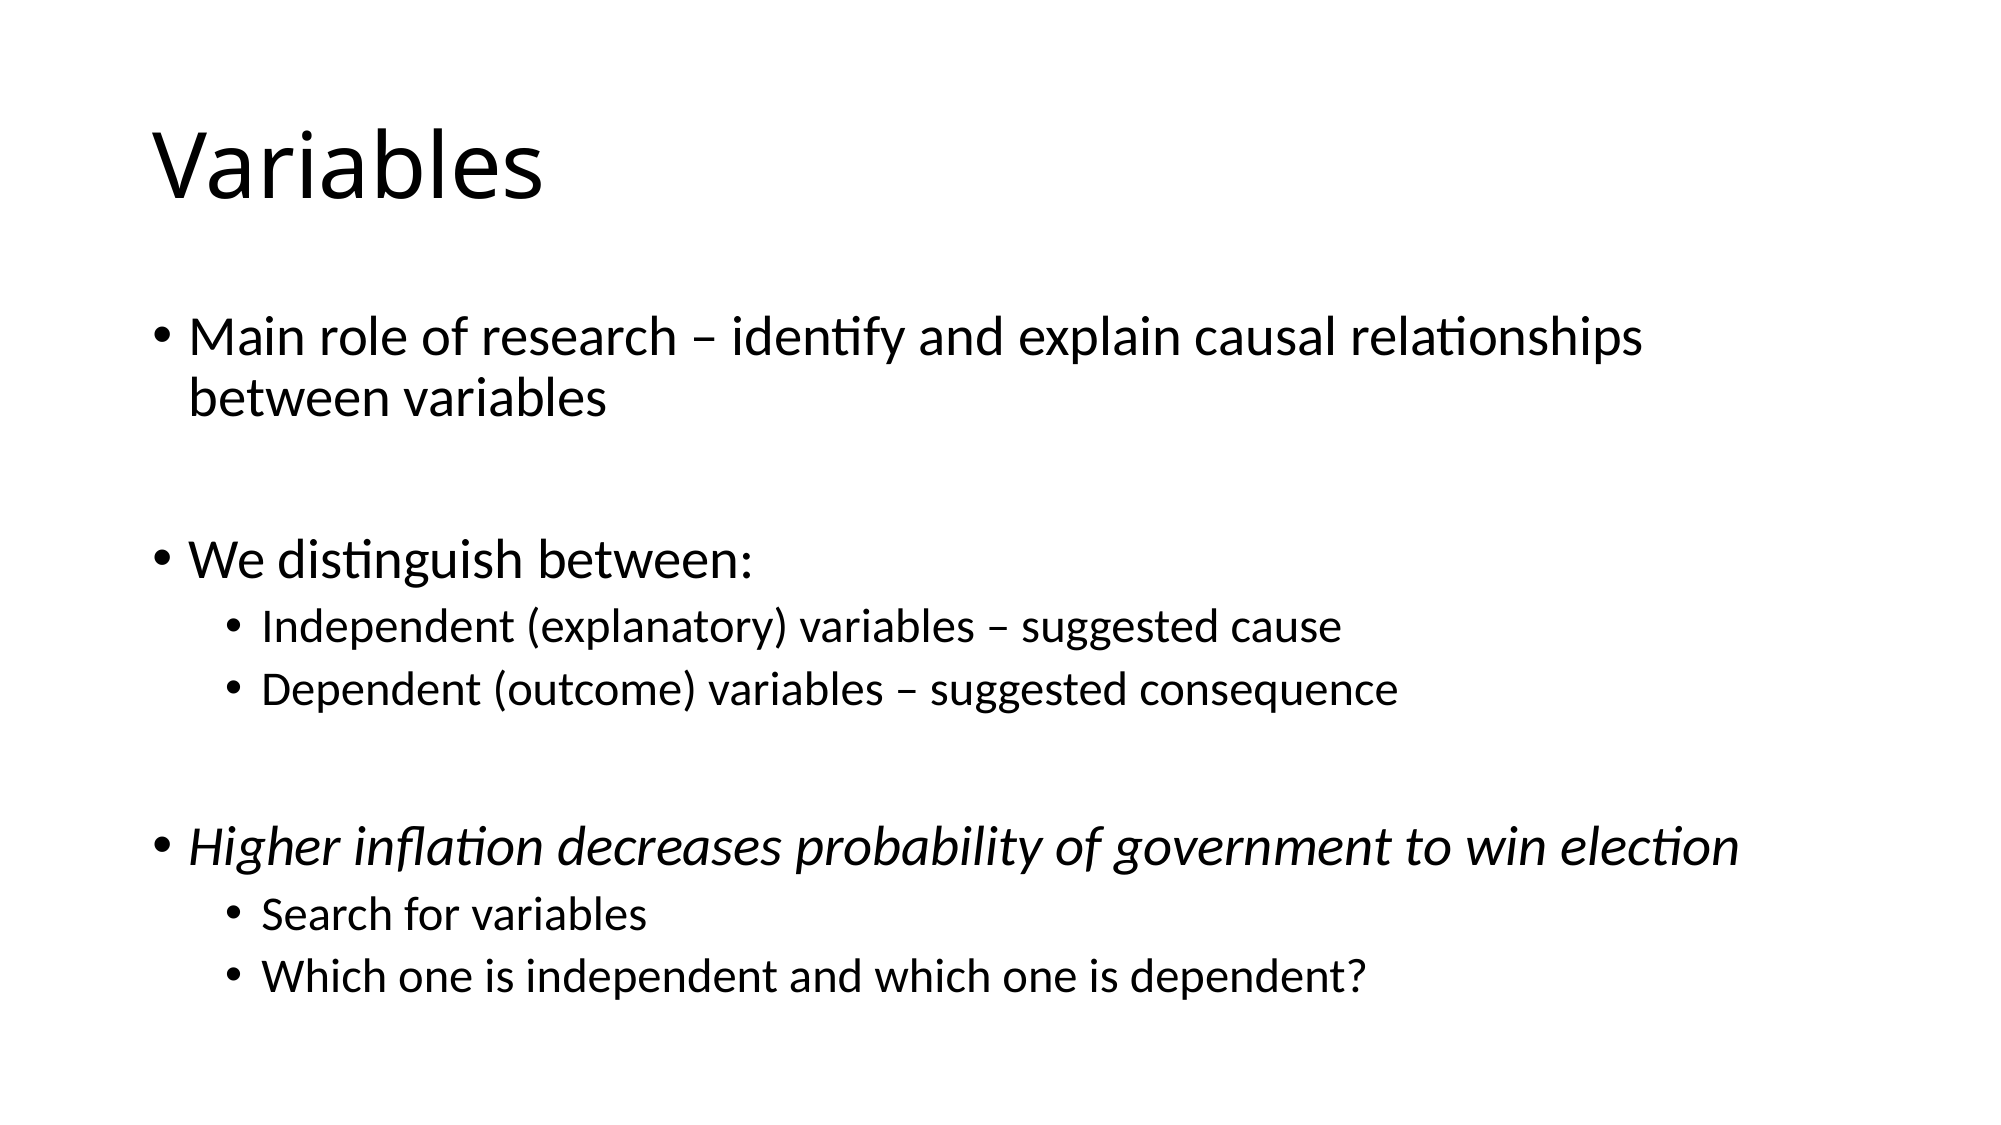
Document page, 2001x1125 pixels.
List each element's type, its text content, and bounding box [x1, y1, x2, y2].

title Variables [137, 59, 1863, 278]
list Main role of research – identify and explain causal relationships between variables We distinguish between: Independent (explanatory) variables – suggested cause Dependent (outcome) variables – suggested consequence Higher inflation decreases probability of government to win election Search for variables Which one is independent and which one is dependent? [137, 299, 1863, 1014]
